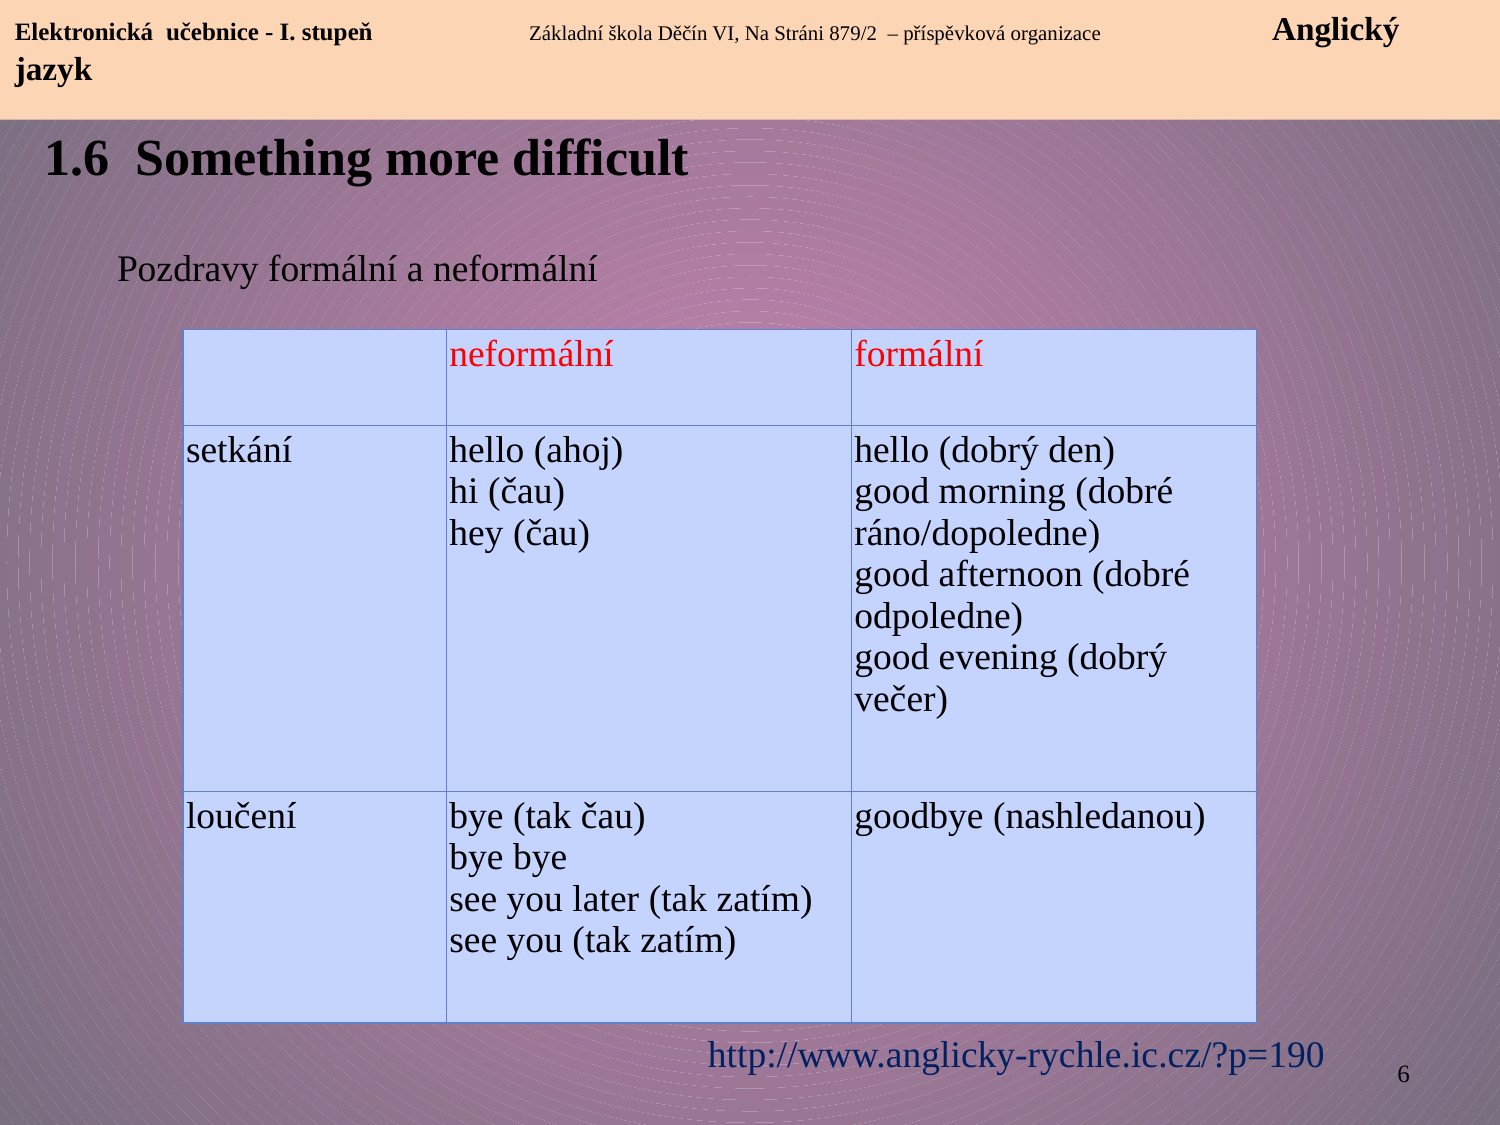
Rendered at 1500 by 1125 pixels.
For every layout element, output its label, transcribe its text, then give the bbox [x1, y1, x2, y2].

table_header formální [852, 330, 1256, 425]
text_box http://www.anglicky-rychle.ic.cz/?p=190 [693, 1023, 1341, 1083]
table_cell bye (tak čau) bye bye see you later (tak zatím) see you (tak zatím) [447, 792, 851, 1022]
table_cell hello (ahoj) hi (čau) hey (čau) [447, 426, 851, 791]
table_cell hello (dobrý den) good morning (dobré ráno/dopoledne) good afternoon (dobré odpoledne) good evening (dobrý večer) [852, 426, 1256, 791]
table_header [184, 330, 446, 425]
text_box Pozdravy formální a neformální [102, 236, 614, 297]
title 1.6 Something more difficult [29, 120, 1305, 232]
table_header neformální [447, 330, 851, 425]
text_box Elektronická učebnice - I. stupeň Základní škola Děčín VI, Na Stráni 879/2 – příspěvková organizace Anglický jazyk [0, 0, 1500, 120]
slide_number 6 [1074, 1042, 1425, 1103]
table_cell setkání [184, 426, 446, 791]
table_cell loučení [184, 792, 446, 1022]
table_cell goodbye (nashledanou) [852, 792, 1256, 1022]
